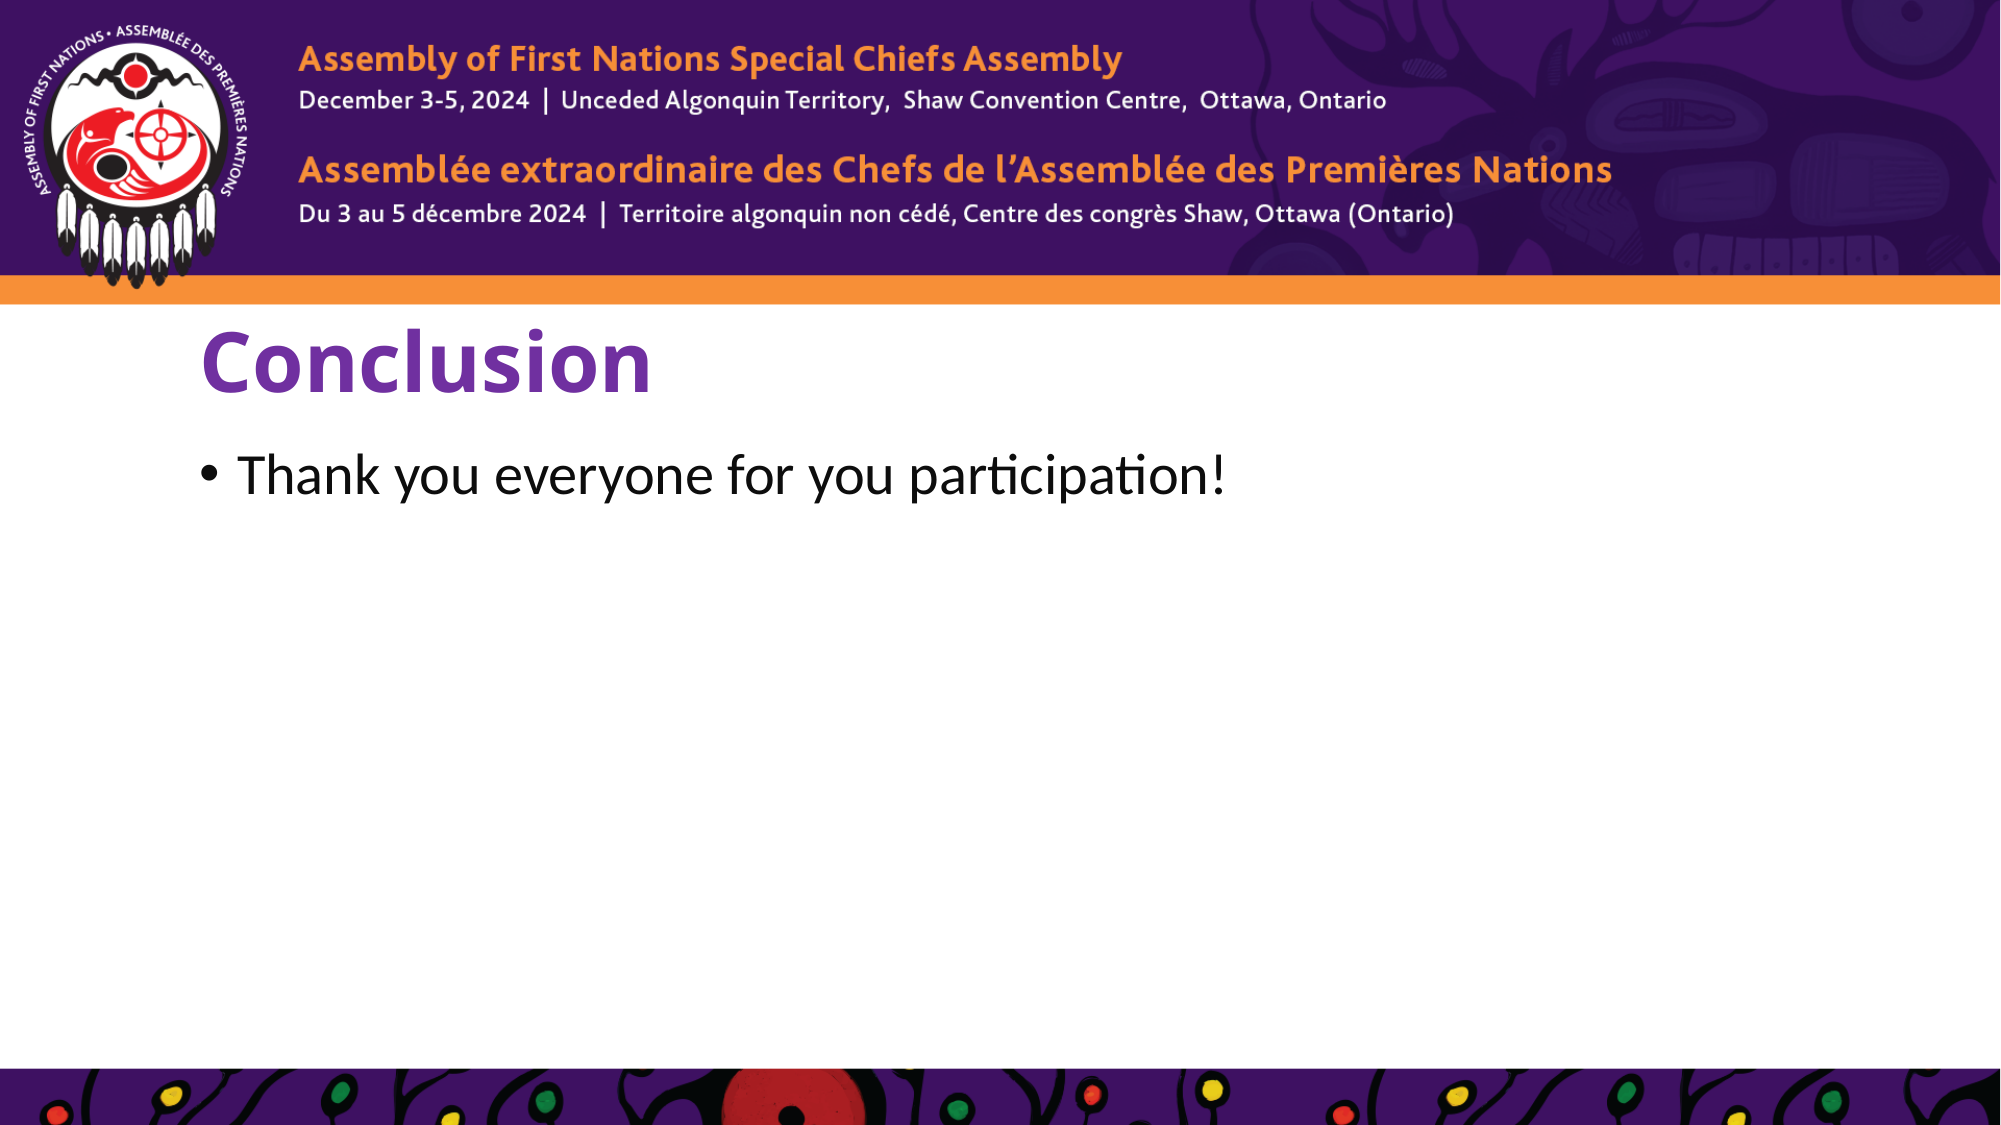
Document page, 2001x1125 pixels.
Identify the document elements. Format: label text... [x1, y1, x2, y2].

picture [0, 0, 2001, 1125]
title Conclusion [184, 312, 1717, 408]
list Thank you everyone for you participation! [184, 437, 1717, 1043]
